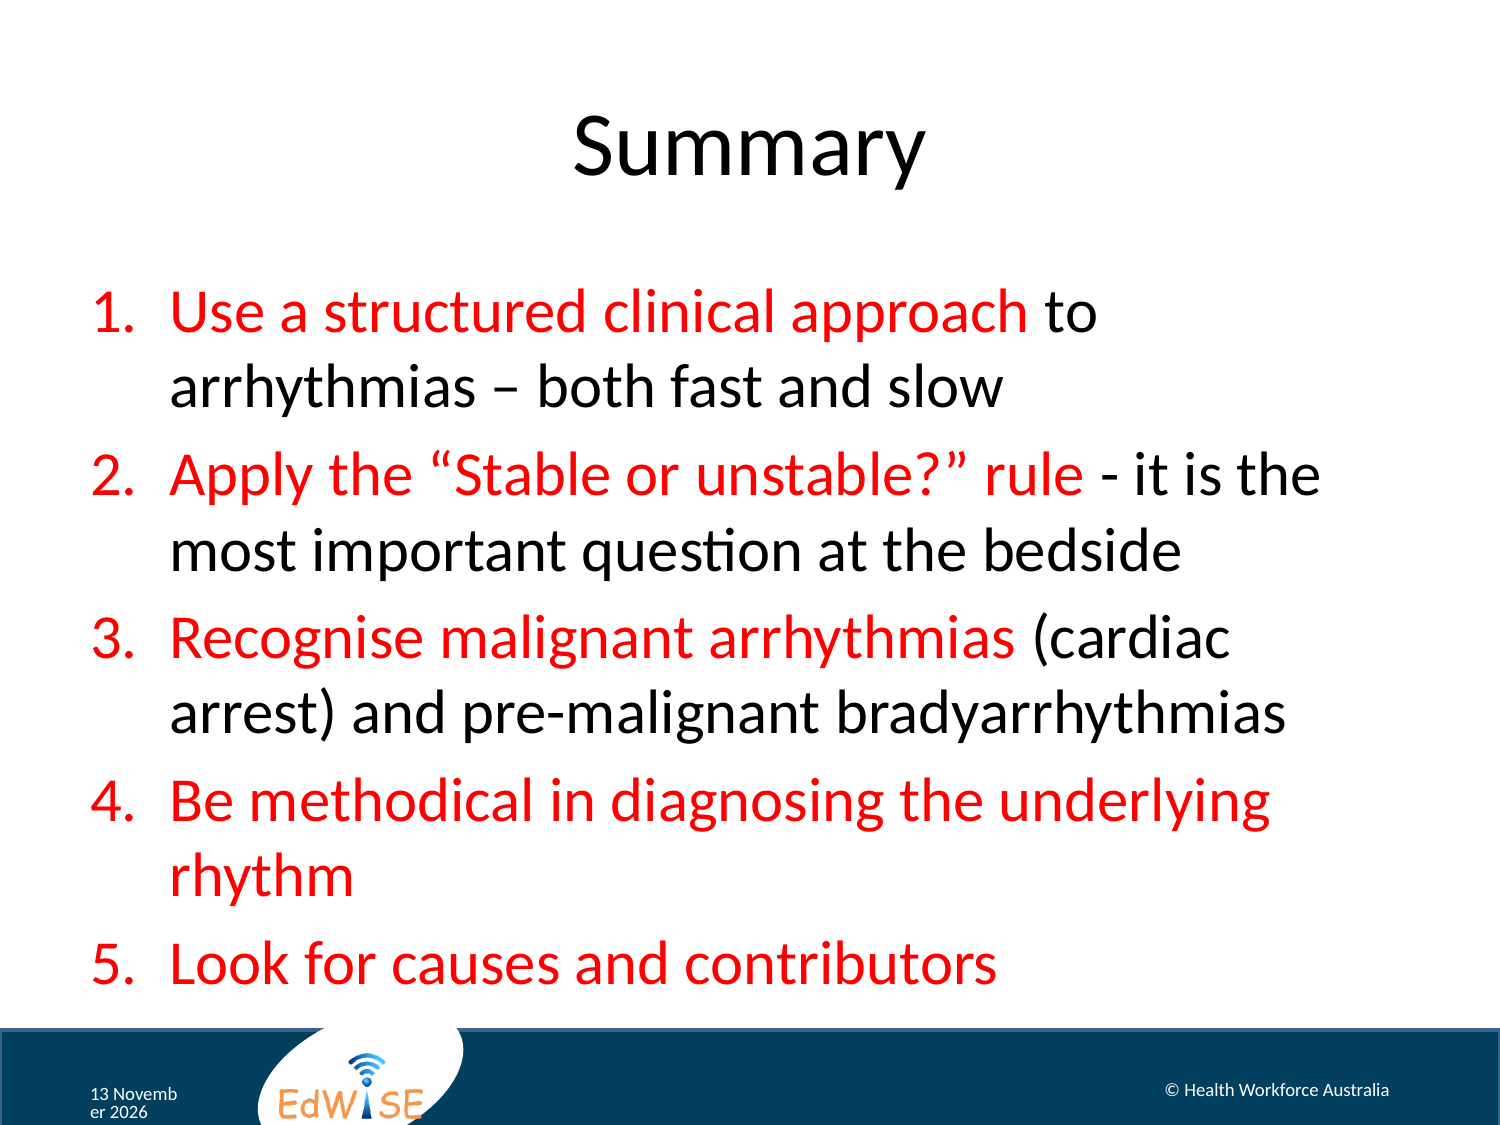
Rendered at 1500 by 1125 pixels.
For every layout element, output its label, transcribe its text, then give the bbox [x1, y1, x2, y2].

footer © Health Workforce Australia [1116, 1058, 1438, 1119]
picture [279, 1053, 423, 1119]
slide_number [75, 1070, 195, 1115]
list Use a structured clinical approach to arrhythmias – both fast and slow Apply the “Stable or unstable?” rule - it is the most important question at the bedside Recognise malignant arrhythmias (cardiac arrest) and pre-malignant bradyarrhythmias Be methodical in diagnosing the underlying rhythm Look for causes and contributors [75, 262, 1425, 1005]
title Summary [75, 45, 1425, 233]
